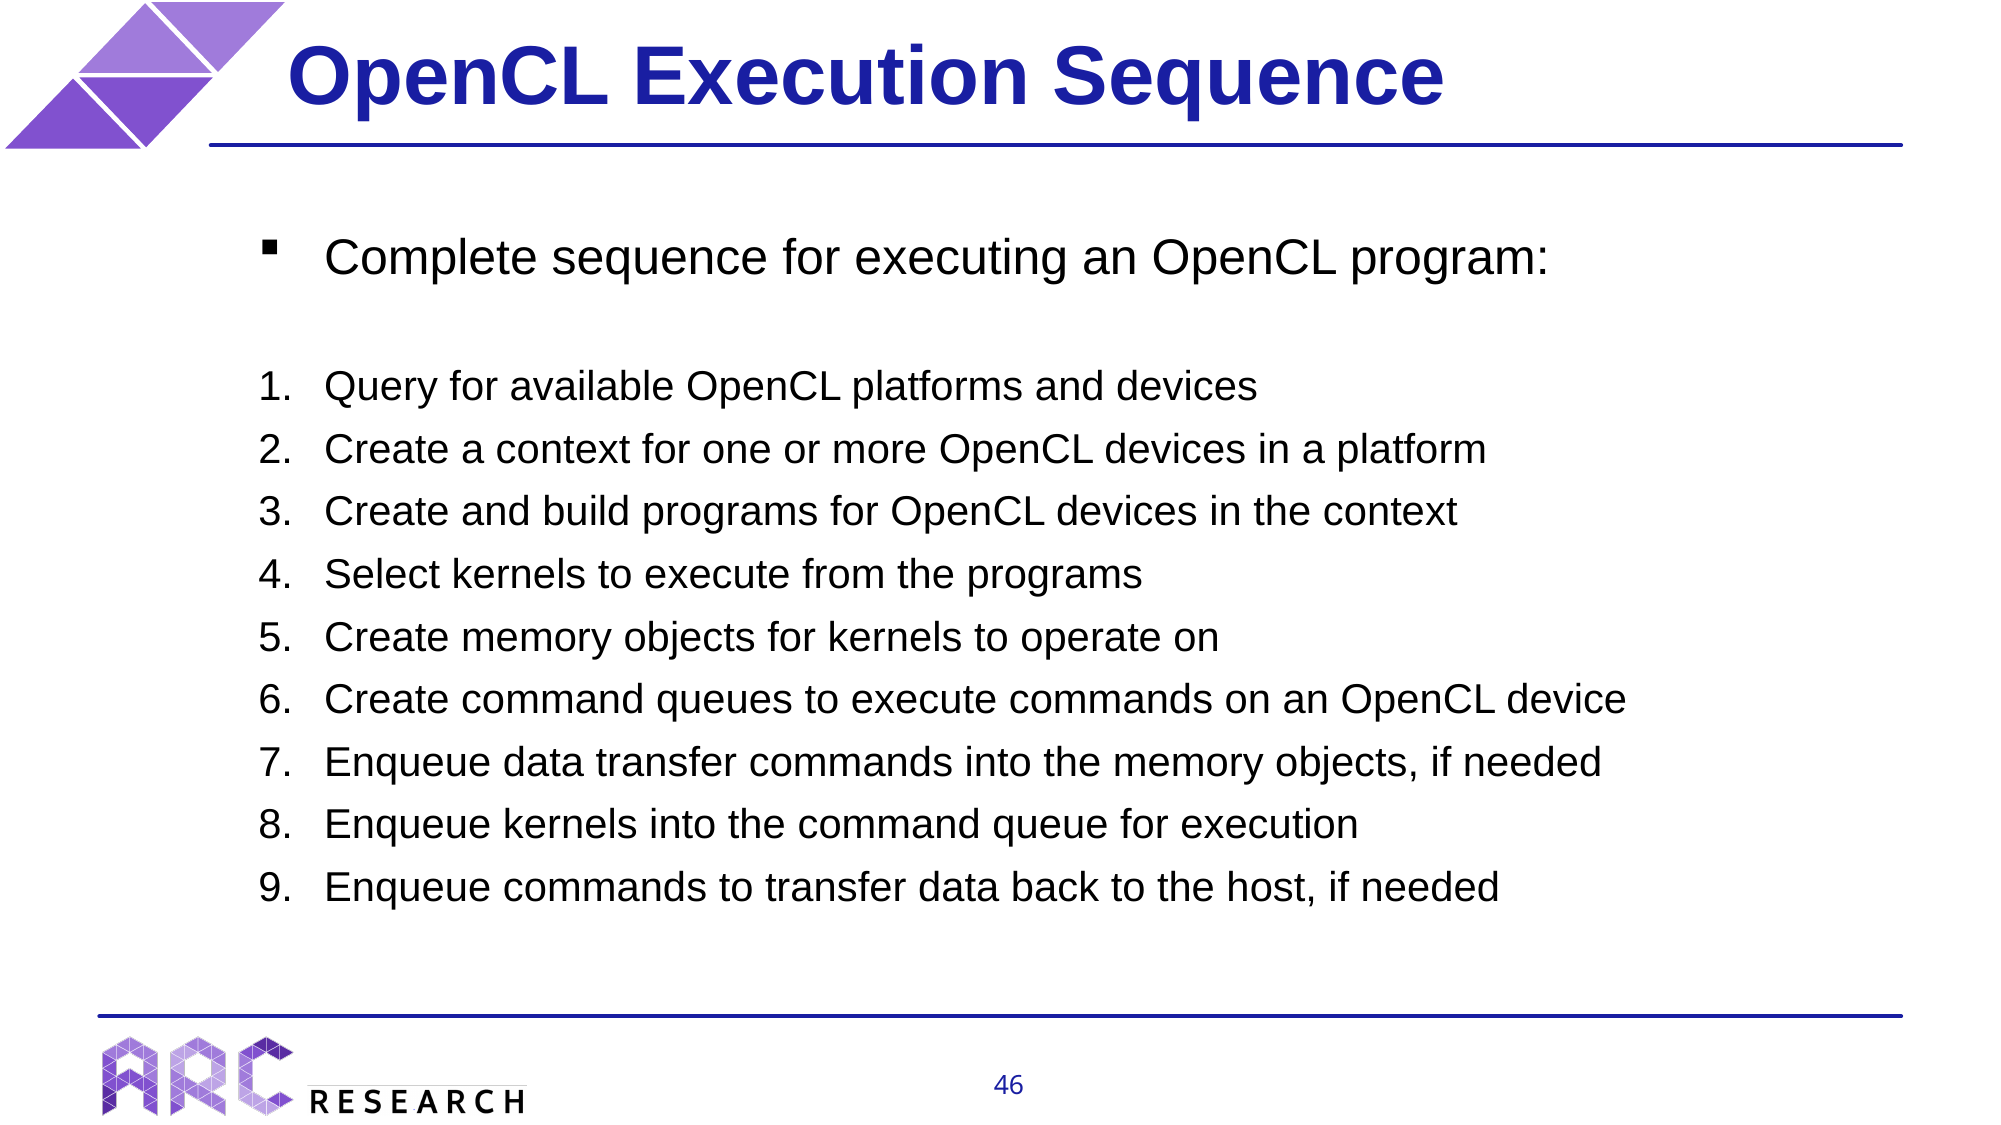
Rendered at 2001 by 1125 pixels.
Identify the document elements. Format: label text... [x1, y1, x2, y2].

picture [99, 1036, 296, 1119]
picture [307, 1083, 527, 1116]
text_box OpenCL Execution Sequence [266, 0, 1508, 142]
text_box Complete sequence for executing an OpenCL program: Query for available OpenCL platforms and devices Create a context for one or more OpenCL devices in a platform Create and build programs for OpenCL devices in the context Select kernels to execute from the programs Create memory objects for kernels to operate on Create command queues to execute commands on an OpenCL device Enqueue data transfer commands into the memory objects, if needed Enqueue kernels into the command queue for execution Enqueue commands to transfer data back to the host, if needed [249, 224, 1712, 1058]
text_box 46 [992, 1067, 1026, 1103]
